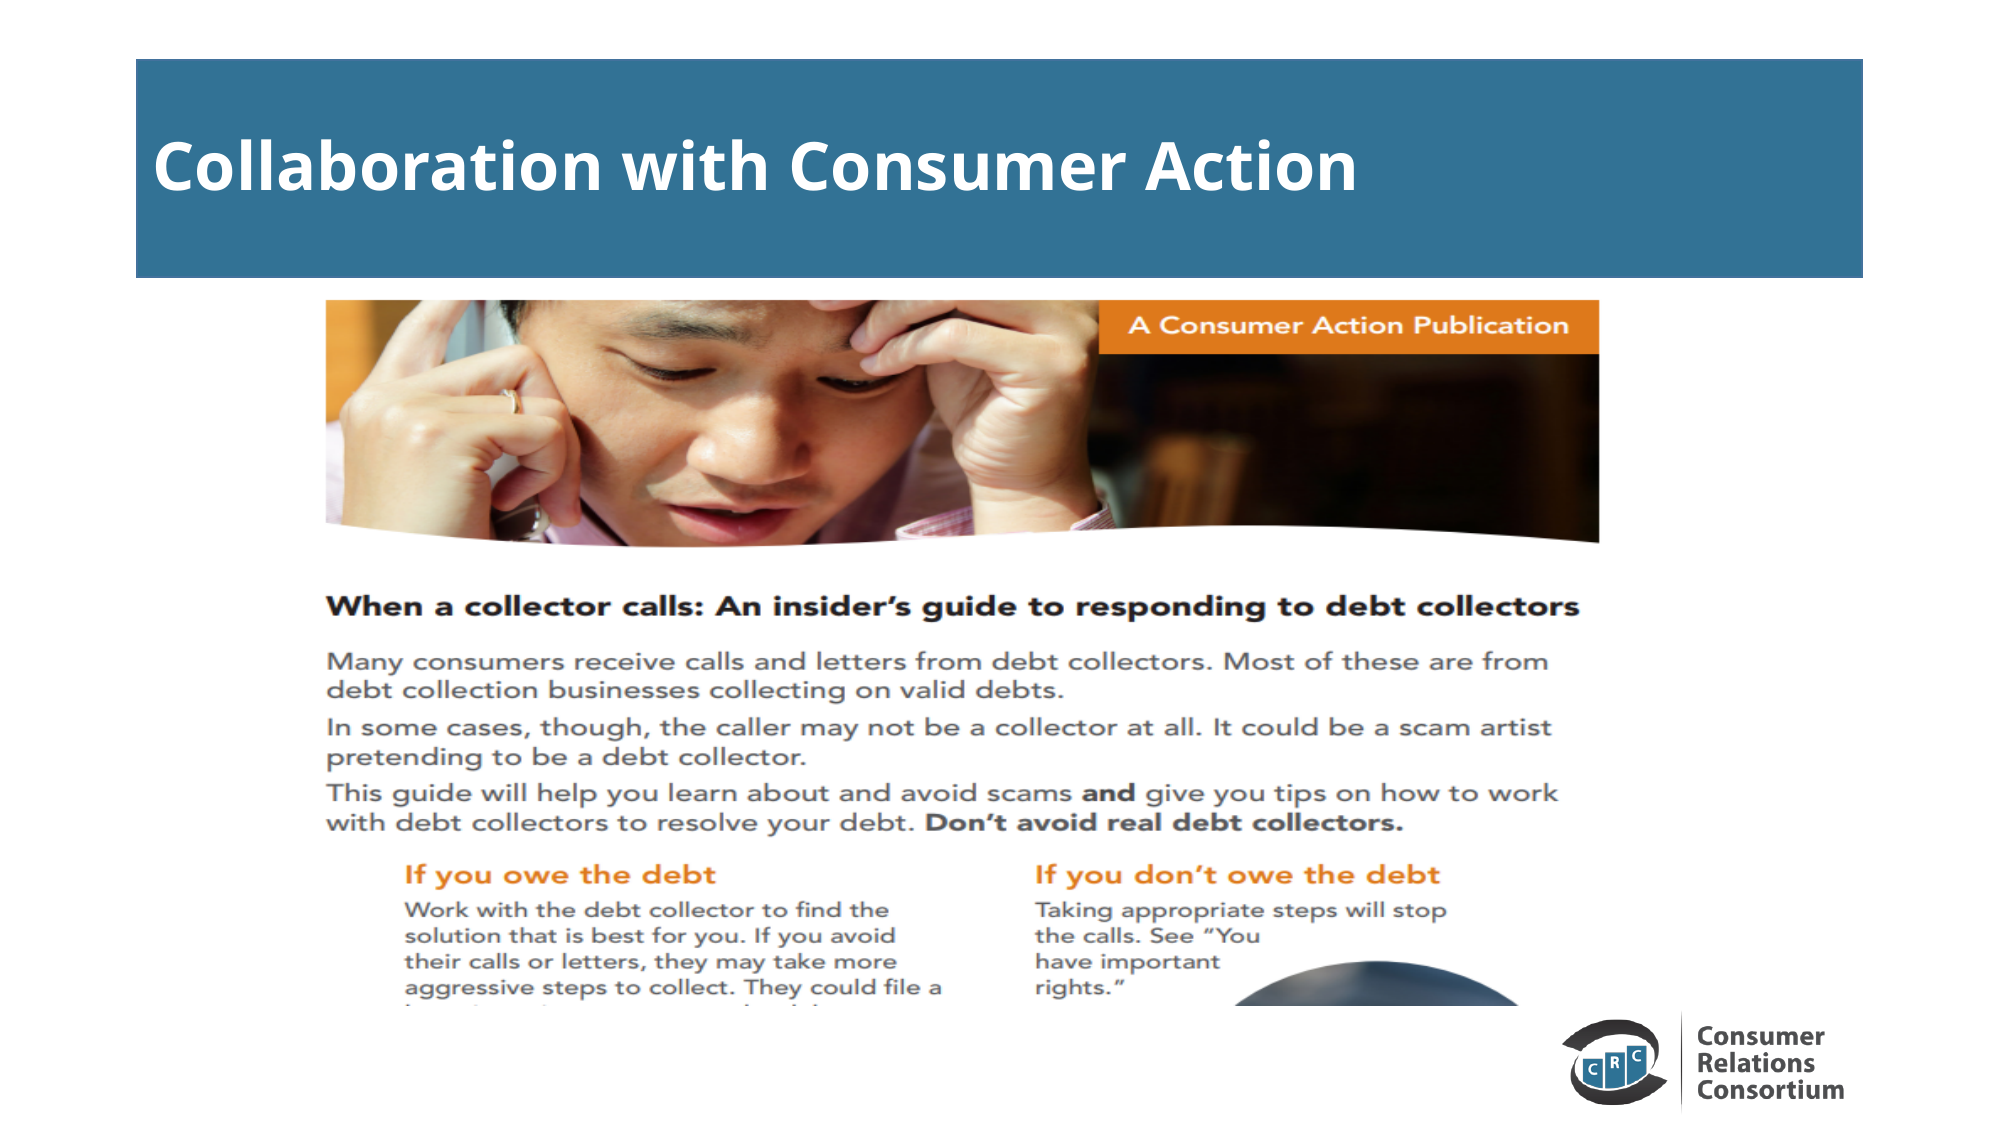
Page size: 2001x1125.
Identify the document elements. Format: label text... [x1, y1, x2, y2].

picture [301, 286, 1863, 1125]
title Collaboration with Consumer Action [137, 59, 1863, 278]
